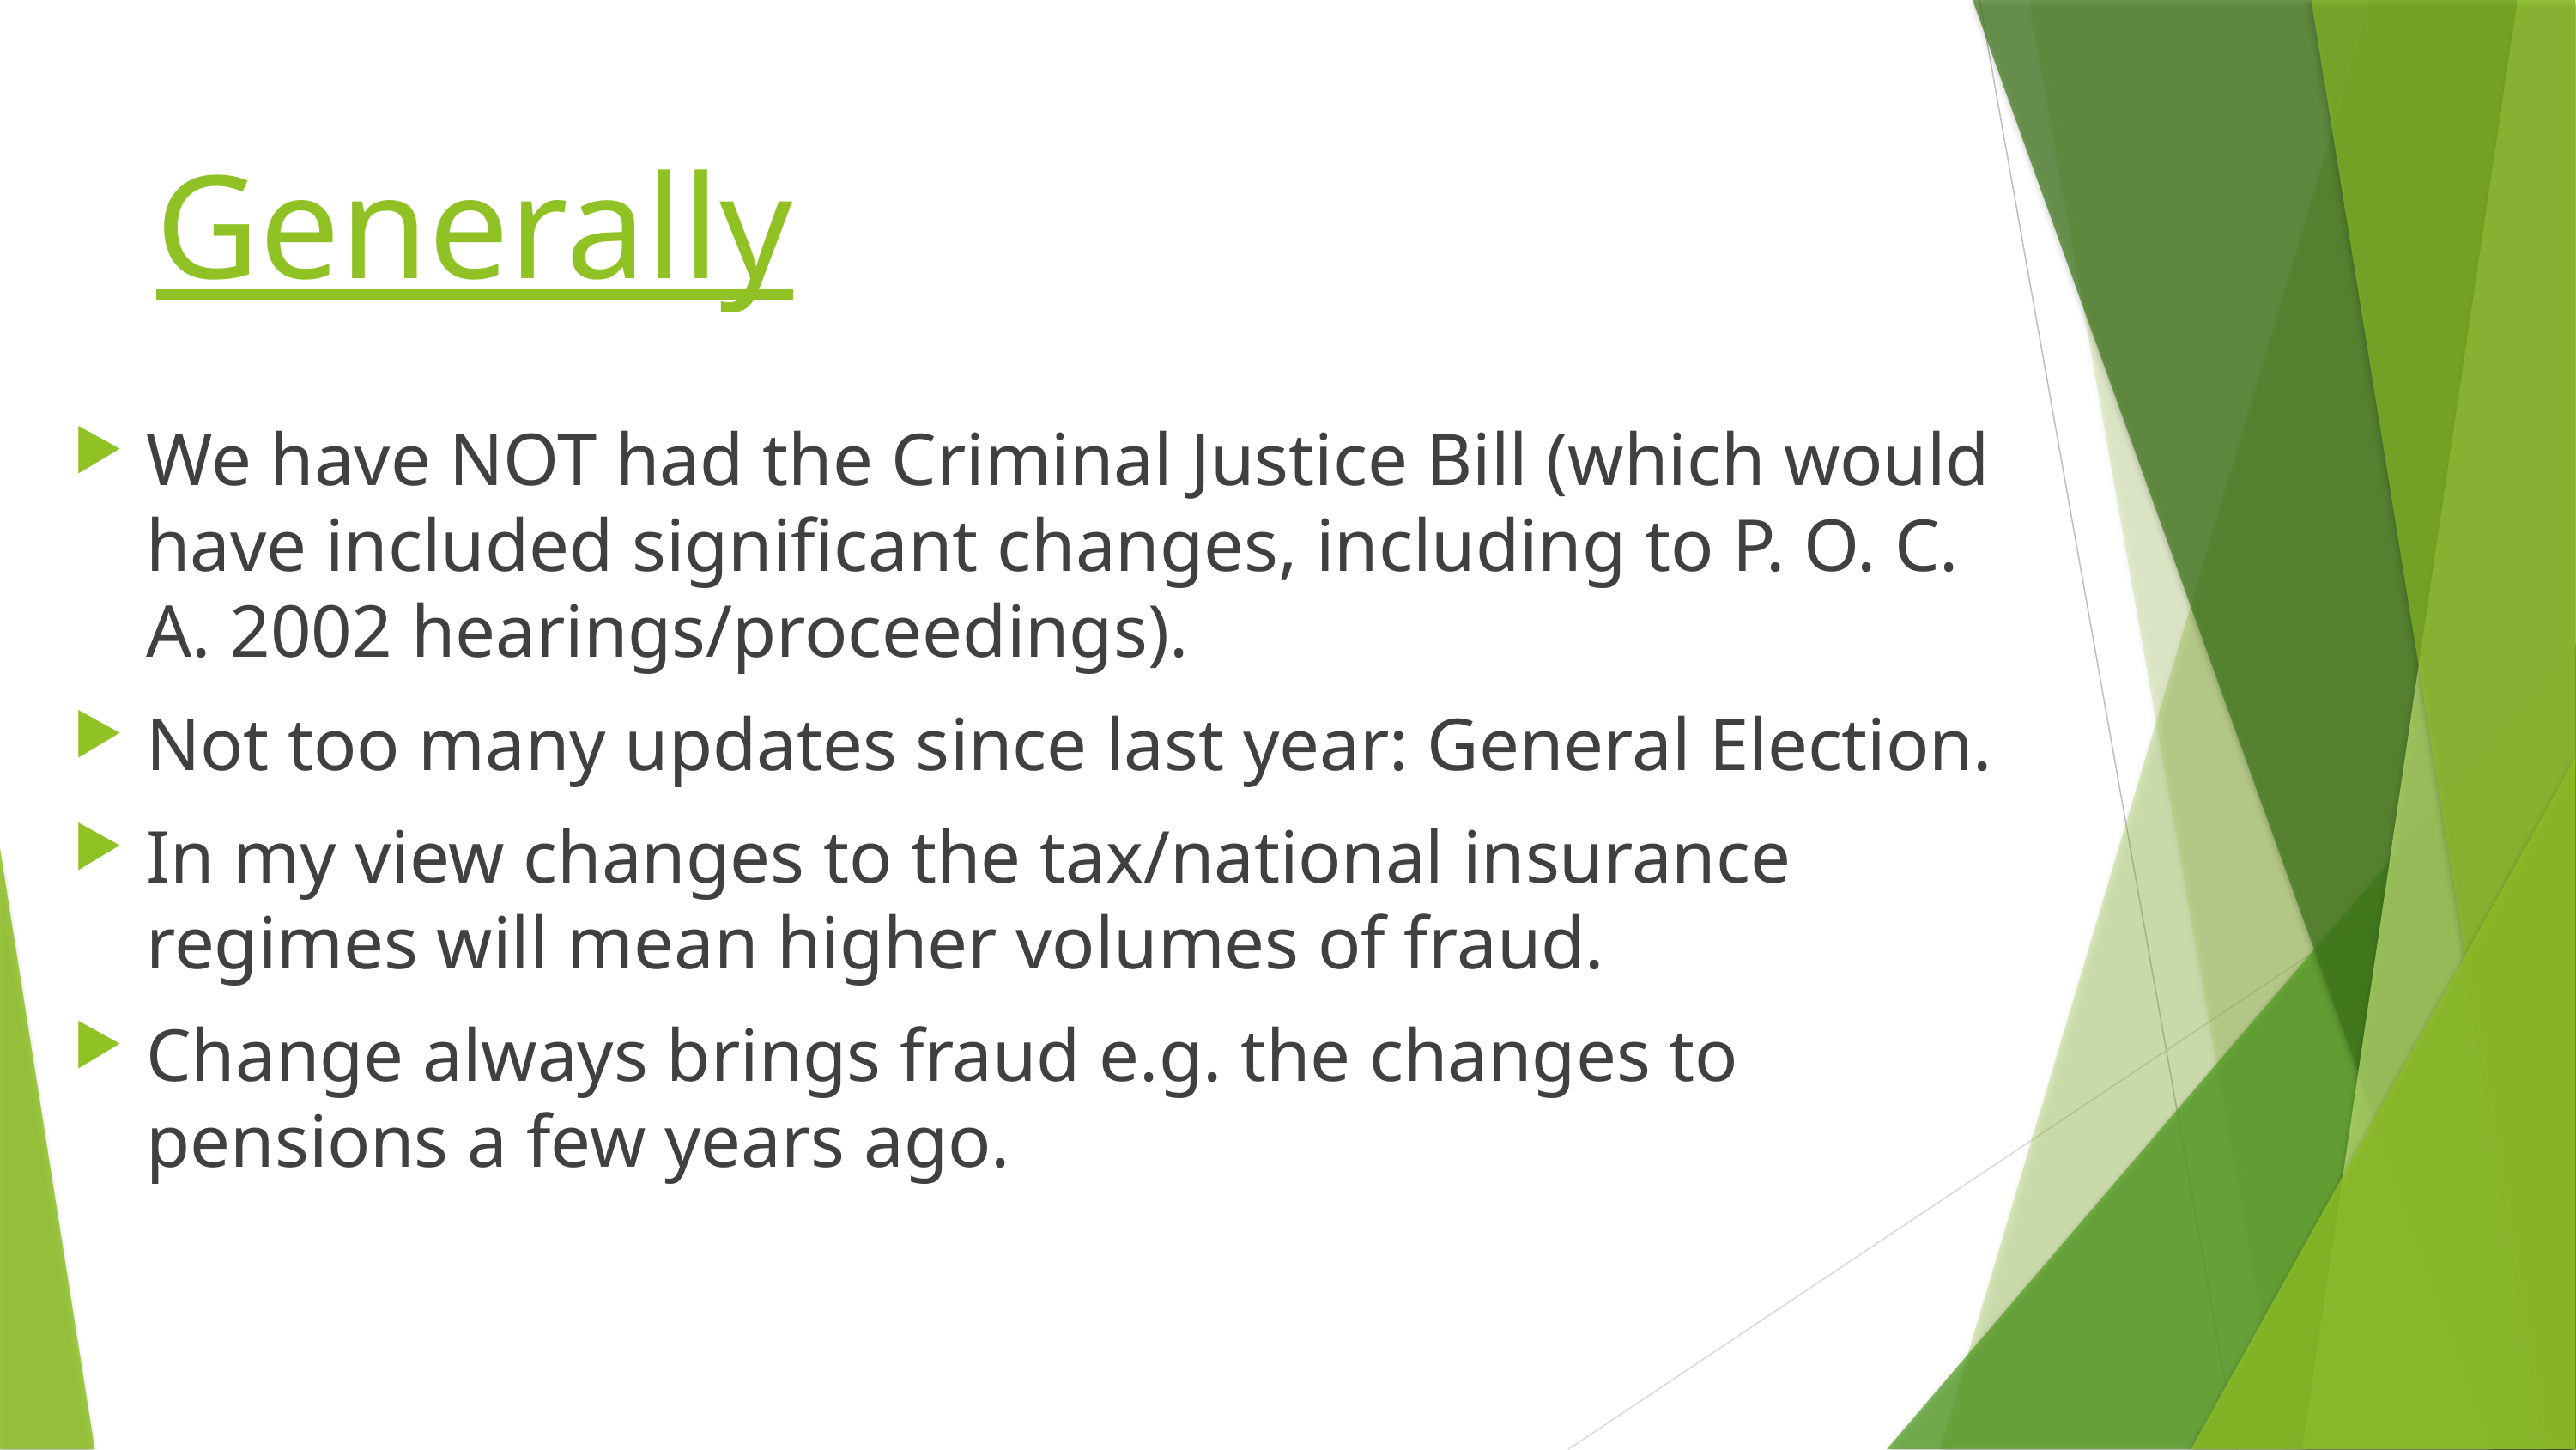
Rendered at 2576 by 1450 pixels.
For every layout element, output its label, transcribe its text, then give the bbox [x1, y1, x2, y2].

title Generally [142, 129, 1960, 408]
text_box We have NOT had the Criminal Justice Bill (which would have included significant changes, including to P. O. C. A. 2002 hearings/proceedings). Not too many updates since last year: General Election. In my view changes to the tax/national insurance regimes will mean higher volumes of fraud. Change always brings fraud e.g. the changes to pensions a few years ago. [60, 408, 2028, 1349]
